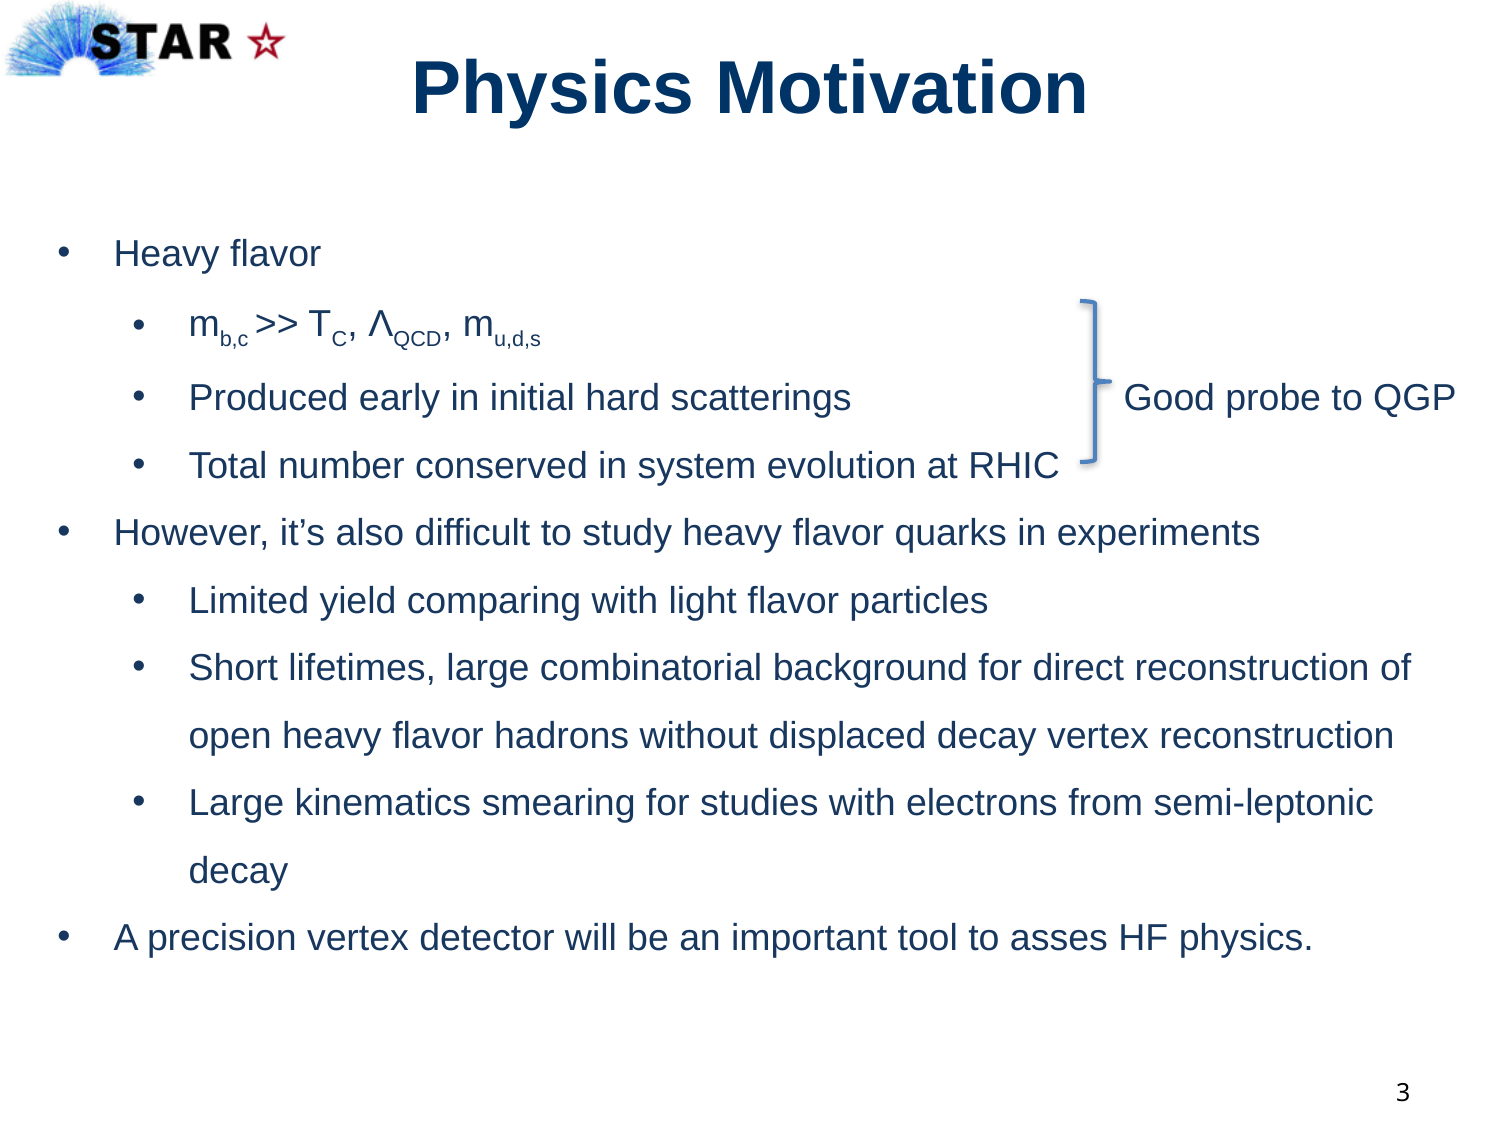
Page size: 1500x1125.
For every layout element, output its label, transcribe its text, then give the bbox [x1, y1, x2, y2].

text_box Physics Motivation [76, 31, 1425, 126]
text_box 3 [1074, 1064, 1425, 1123]
picture [0, 0, 295, 79]
text_box Heavy flavor mb,c >> TC, ΛQCD, mu,d,s Produced early in initial hard scatterings Good probe to QGP Total number conserved in system evolution at RHIC However, it’s also difficult to study heavy flavor quarks in experiments Limited yield comparing with light flavor particles Short lifetimes, large combinatorial background for direct reconstruction of open heavy flavor hadrons without displaced decay vertex reconstruction Large kinematics smearing for studies with electrons from semi-leptonic decay A precision vertex detector will be an important tool to asses HF physics. [42, 198, 1480, 966]
text_box [1079, 298, 1113, 465]
